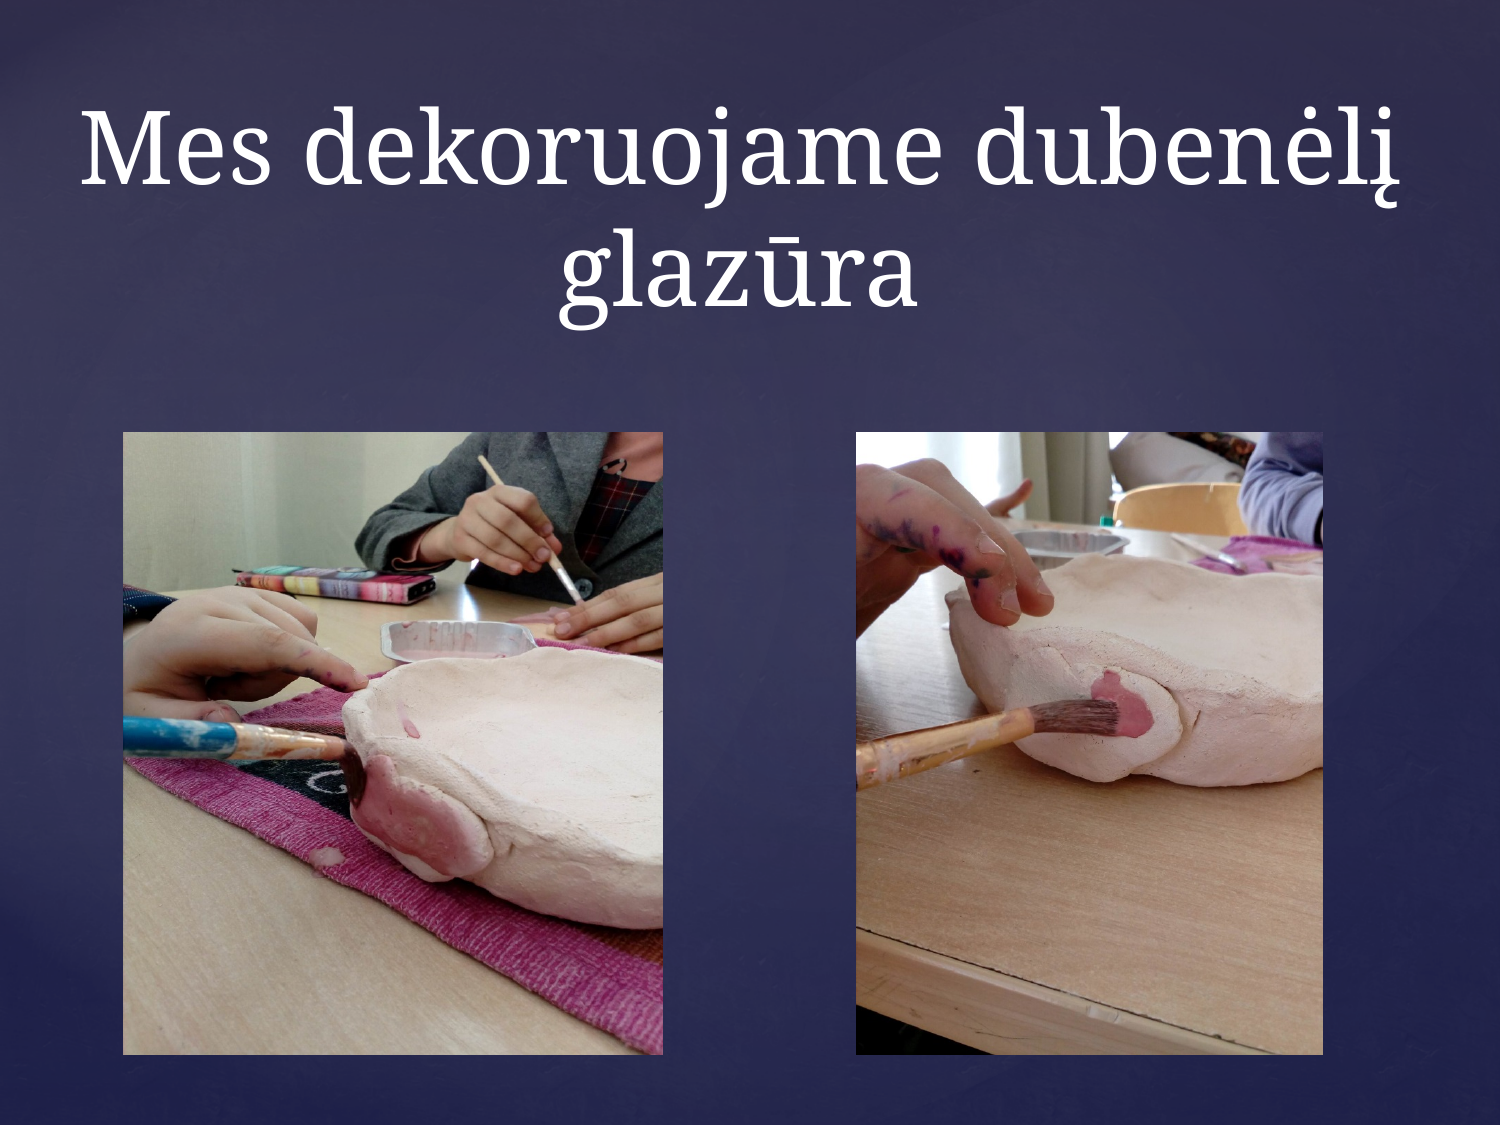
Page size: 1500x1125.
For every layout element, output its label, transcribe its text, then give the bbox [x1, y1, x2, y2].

picture [855, 431, 1324, 1055]
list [123, 431, 664, 1055]
title Mes dekoruojame dubenėlį glazūra [60, 184, 1419, 335]
